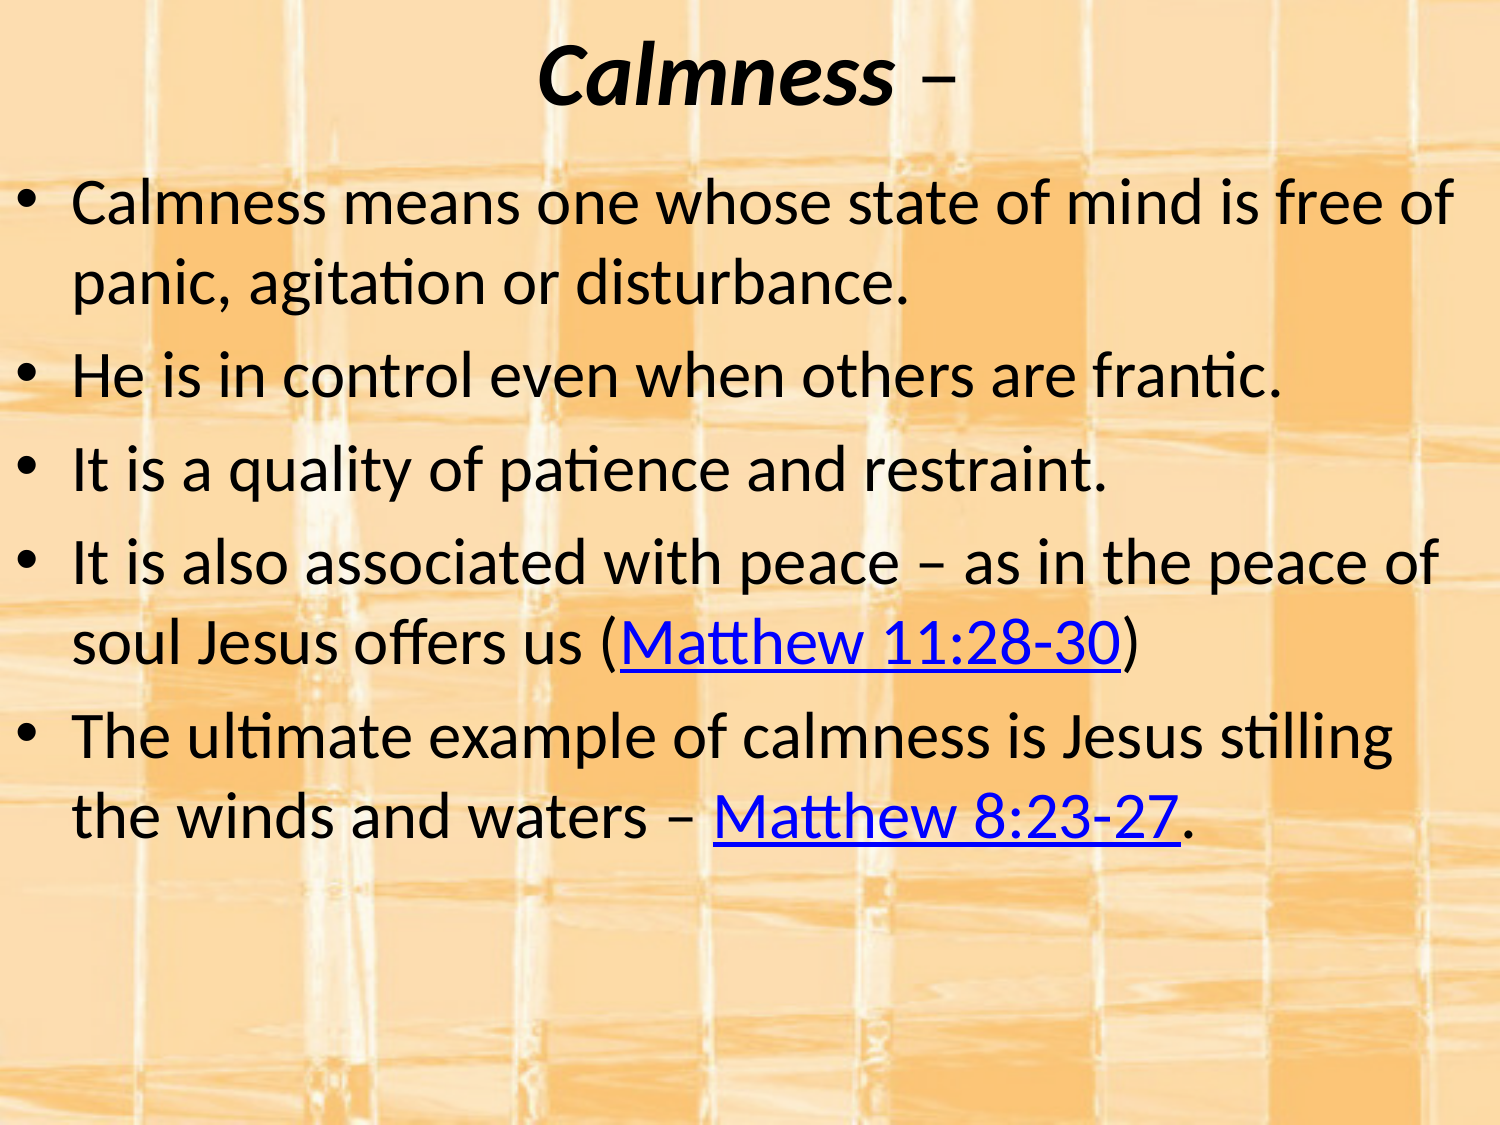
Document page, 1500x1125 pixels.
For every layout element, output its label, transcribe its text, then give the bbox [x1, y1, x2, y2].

list Calmness means one whose state of mind is free of panic, agitation or disturbance. He is in control even when others are frantic. It is a quality of patience and restraint. It is also associated with peace – as in the peace of soul Jesus offers us (Matthew 11:28-30) The ultimate example of calmness is Jesus stilling the winds and waters – Matthew 8:23-27. [0, 149, 1488, 1100]
title Calmness – [75, 0, 1425, 138]
